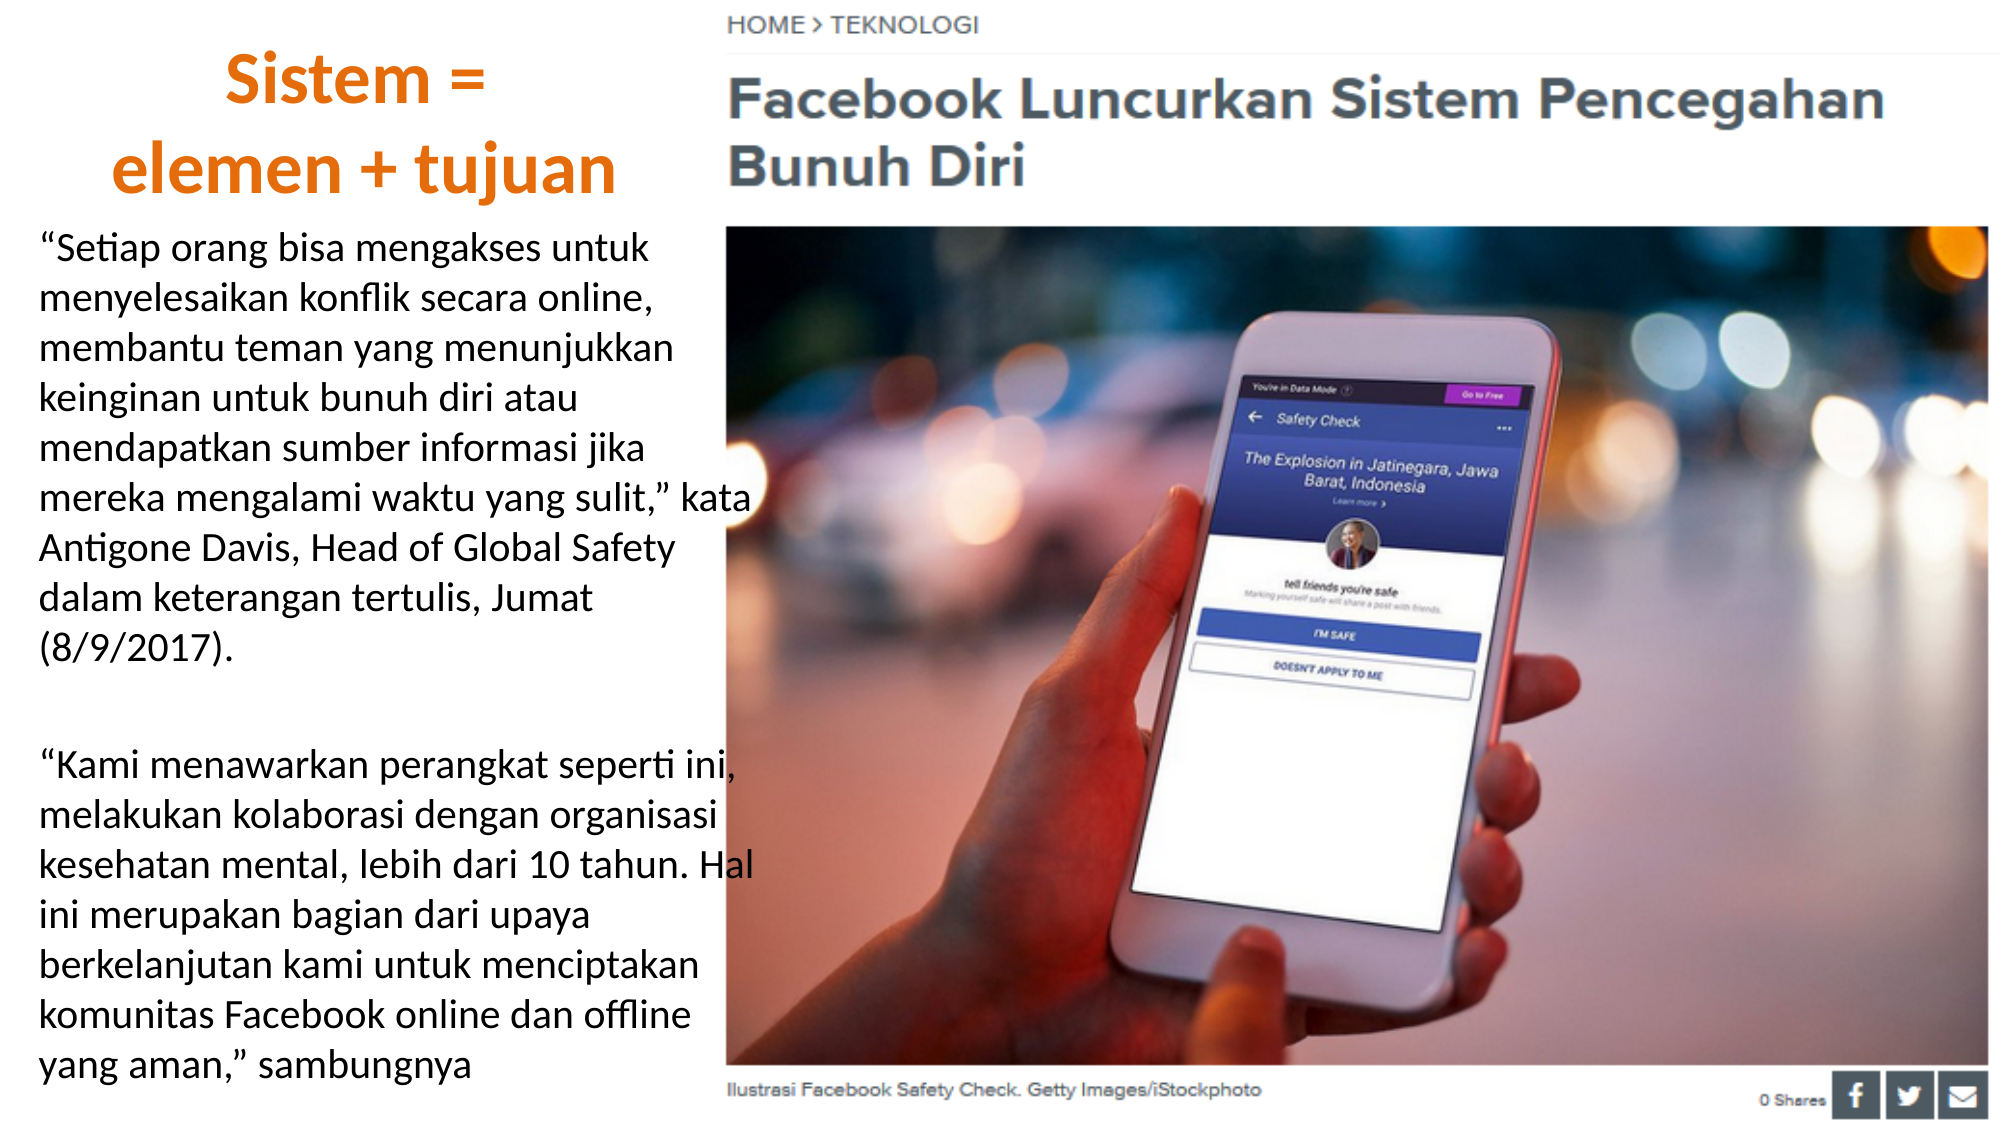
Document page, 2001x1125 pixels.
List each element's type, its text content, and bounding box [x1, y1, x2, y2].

picture [705, 0, 2000, 1125]
list “Setiap orang bisa mengakses untuk menyelesaikan konflik secara online, membantu teman yang menunjukkan keinginan untuk bunuh diri atau mendapatkan sumber informasi jika mereka mengalami waktu yang sulit,” kata Antigone Davis, Head of Global Safety dalam keterangan tertulis, Jumat (8/9/2017). “Kami menawarkan perangkat seperti ini, melakukan kolaborasi dengan organisasi kesehatan mental, lebih dari 10 tahun. Hal ini merupakan bagian dari upaya berkelanjutan kami untuk menciptakan komunitas Facebook online dan offline yang aman,” sambungnya [23, 212, 700, 955]
title Sistem = elemen + tujuan [23, 24, 700, 212]
